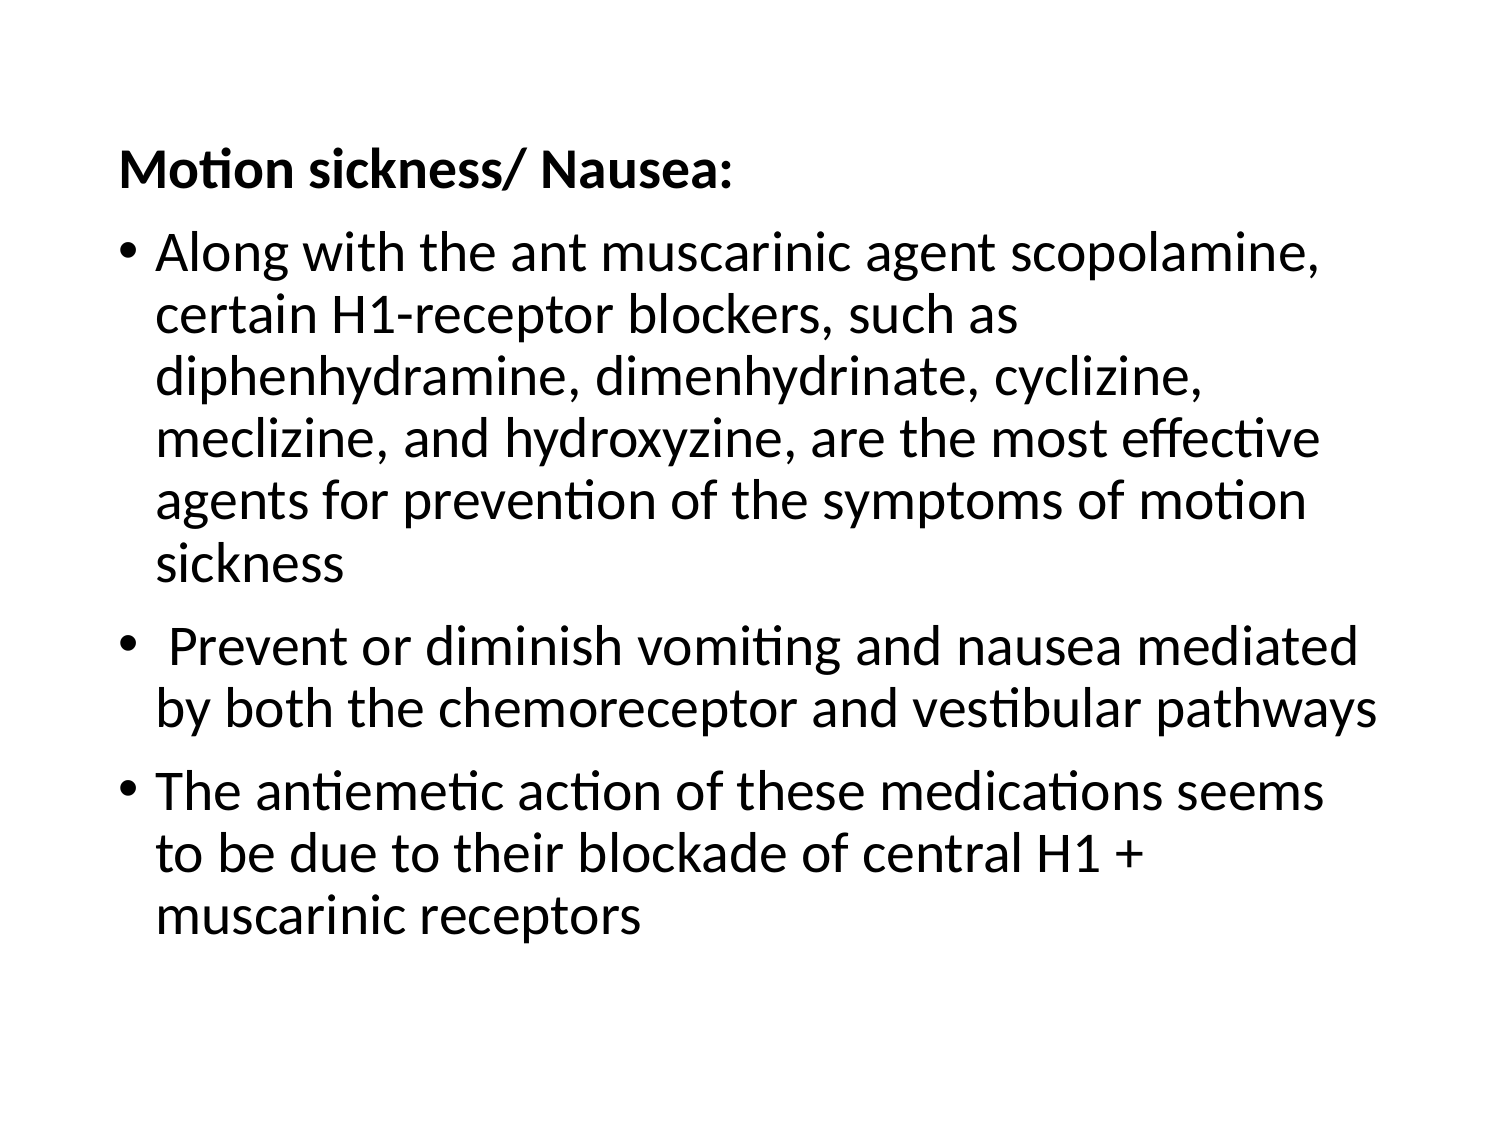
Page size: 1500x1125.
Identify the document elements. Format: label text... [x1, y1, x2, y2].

list Motion sickness/ Nausea: Along with the ant muscarinic agent scopolamine, certain H1-receptor blockers, such as diphenhydramine, dimenhydrinate, cyclizine, meclizine, and hydroxyzine, are the most effective agents for prevention of the symptoms of motion sickness Prevent or diminish vomiting and nausea mediated by both the chemoreceptor and vestibular pathways The antiemetic action of these medications seems to be due to their blockade of central H1 + muscarinic receptors [103, 131, 1397, 1014]
